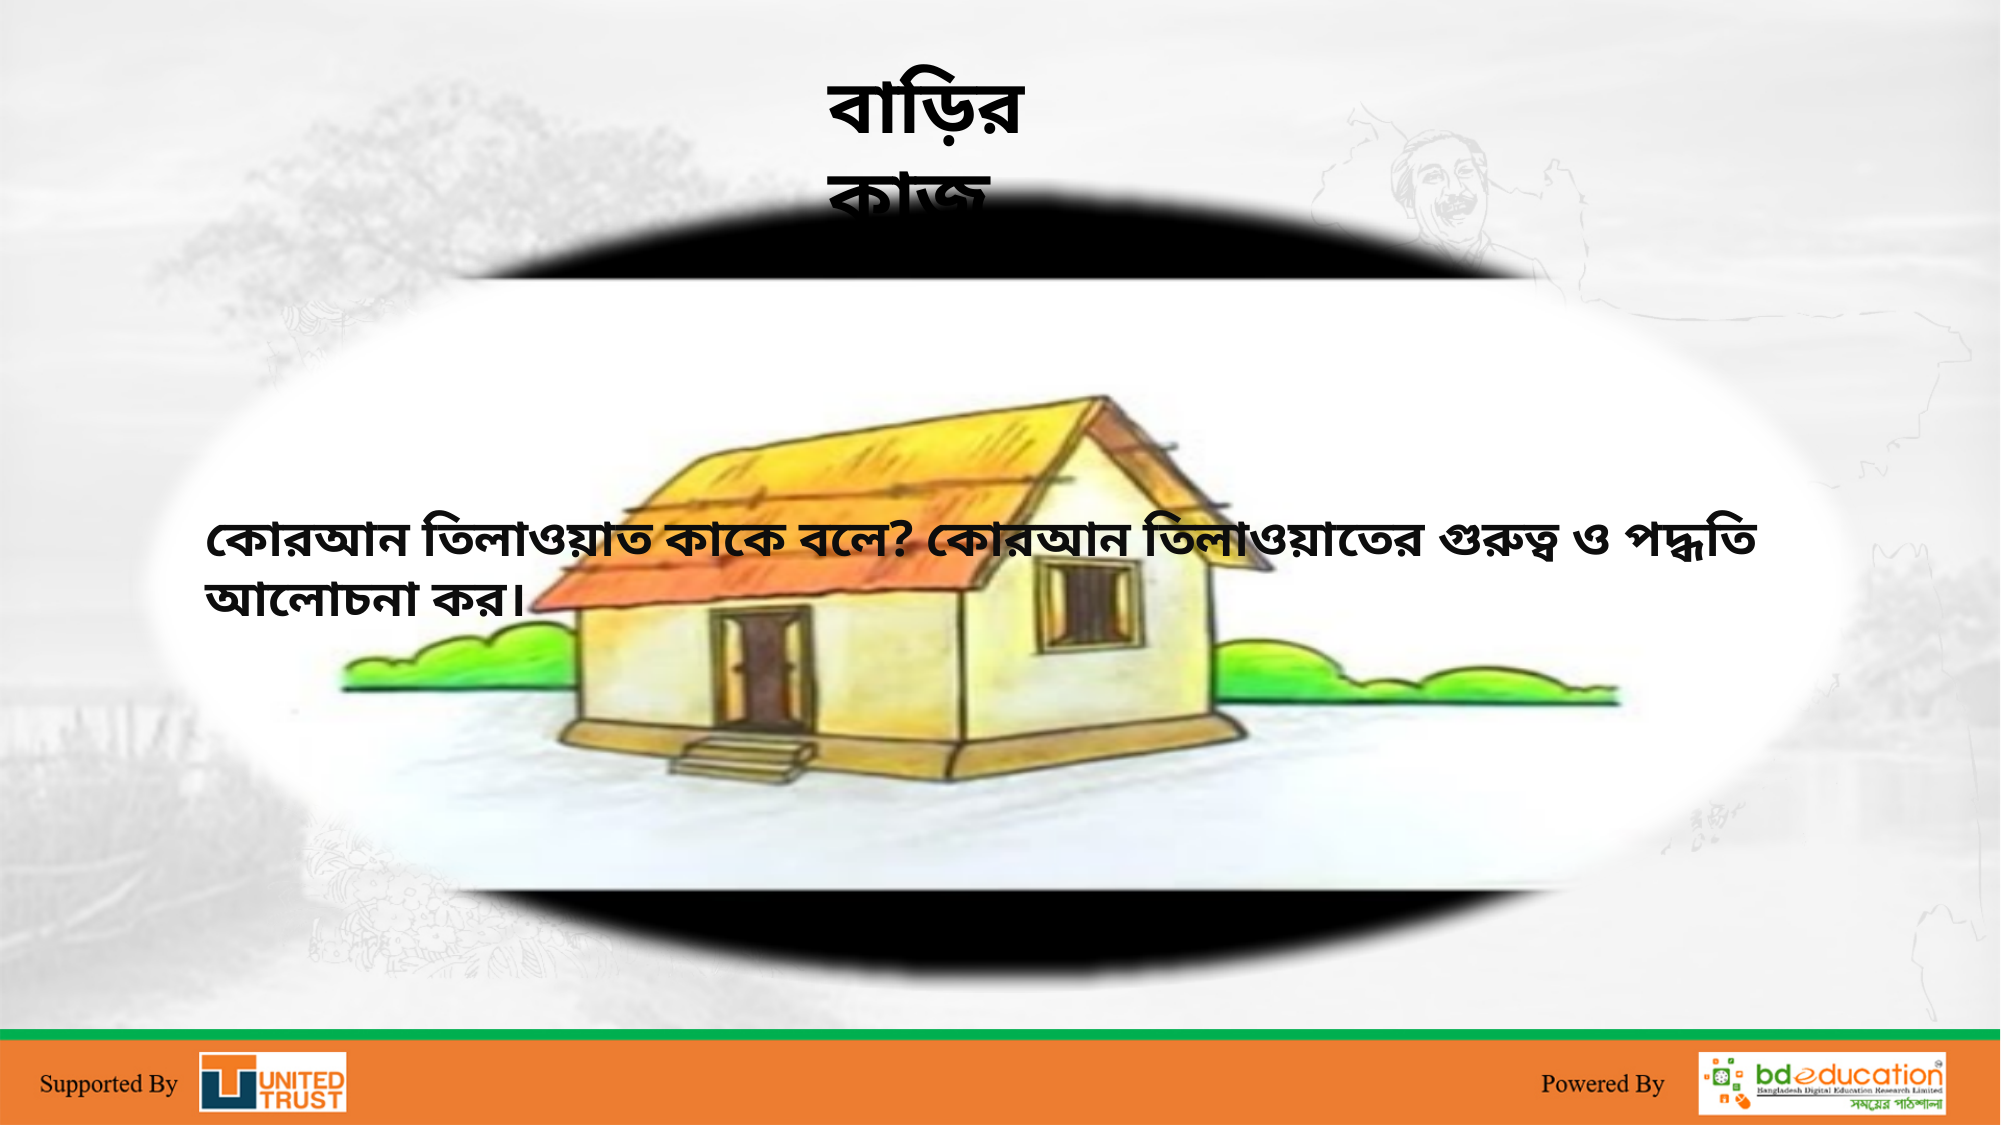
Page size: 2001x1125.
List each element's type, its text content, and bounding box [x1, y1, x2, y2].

text_box বাড়ির কাজ [814, 51, 1145, 177]
picture [0, 0, 2001, 1125]
